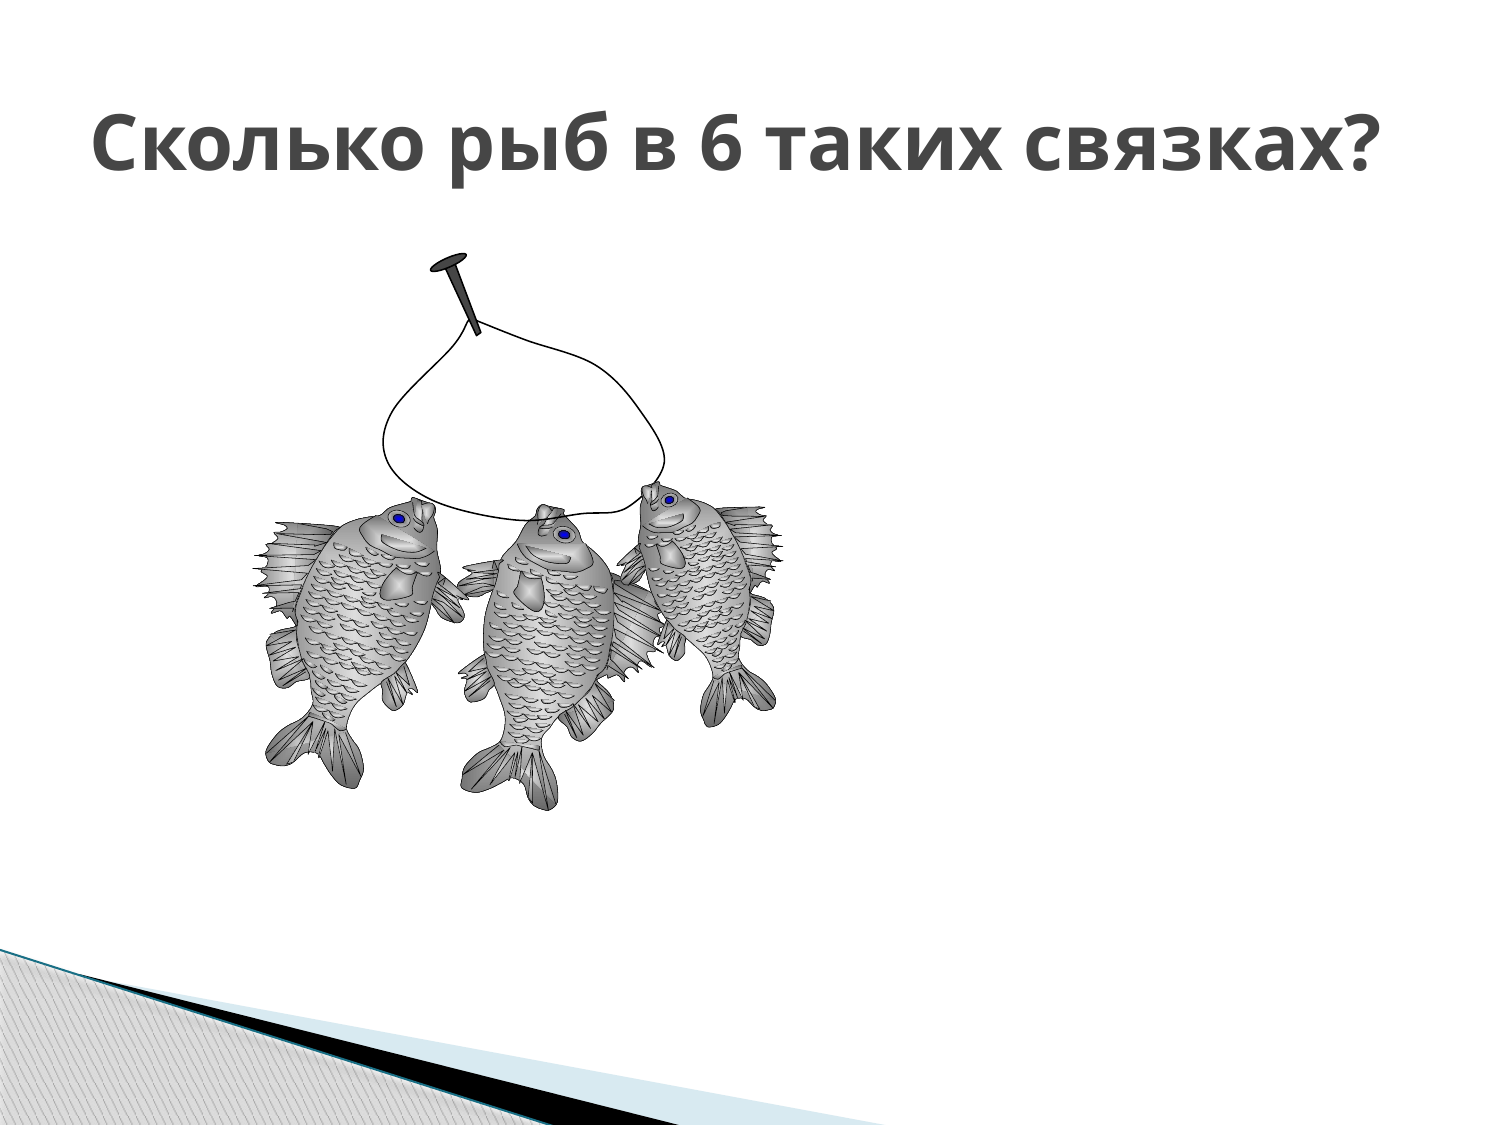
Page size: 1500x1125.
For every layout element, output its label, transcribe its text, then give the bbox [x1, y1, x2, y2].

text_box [234, 257, 798, 809]
title Сколько рыб в 6 таких связках? [75, 45, 1425, 233]
